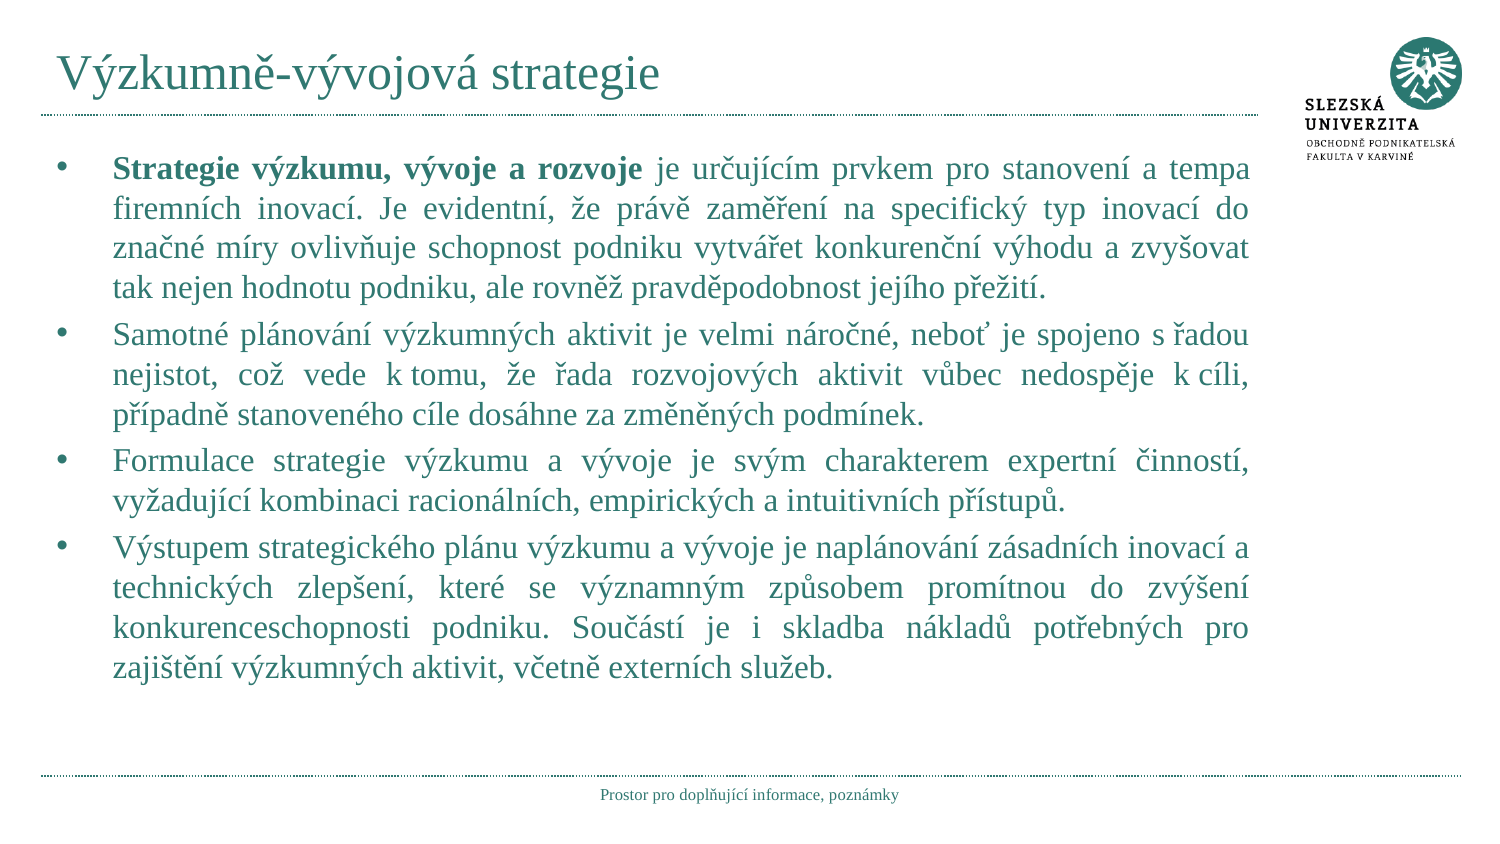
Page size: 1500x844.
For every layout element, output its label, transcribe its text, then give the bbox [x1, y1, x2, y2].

text_box Prostor pro doplňující informace, poznámky [442, 776, 1058, 811]
text_box Strategie výzkumu, vývoje a rozvoje je určujícím prvkem pro stanovení a tempa firemních inovací. Je evidentní, že právě zaměření na specifický typ inovací do značné míry ovlivňuje schopnost podniku vytvářet konkurenční výhodu a zvyšovat tak nejen hodnotu podniku, ale rovněž pravděpodobnost jejího přežití. Samotné plánování výzkumných aktivit je velmi náročné, neboť je spojeno s řadou nejistot, což vede k tomu, že řada rozvojových aktivit vůbec nedospěje k cíli, případně stanoveného cíle dosáhne za změněných podmínek. Formulace strategie výzkumu a vývoje je svým charakterem expertní činností, vyžadující kombinaci racionálních, empirických a intuitivních přístupů. Výstupem strategického plánu výzkumu a vývoje je naplánování zásadních inovací a technických zlepšení, které se významným způsobem promítnou do zvýšení konkurenceschopnosti podniku. Součástí je i skladba nákladů potřebných pro zajištění výzkumných aktivit, včetně externích služeb. [41, 138, 1267, 647]
title Výzkumně-vývojová strategie [41, 32, 1128, 116]
picture [1305, 37, 1462, 160]
